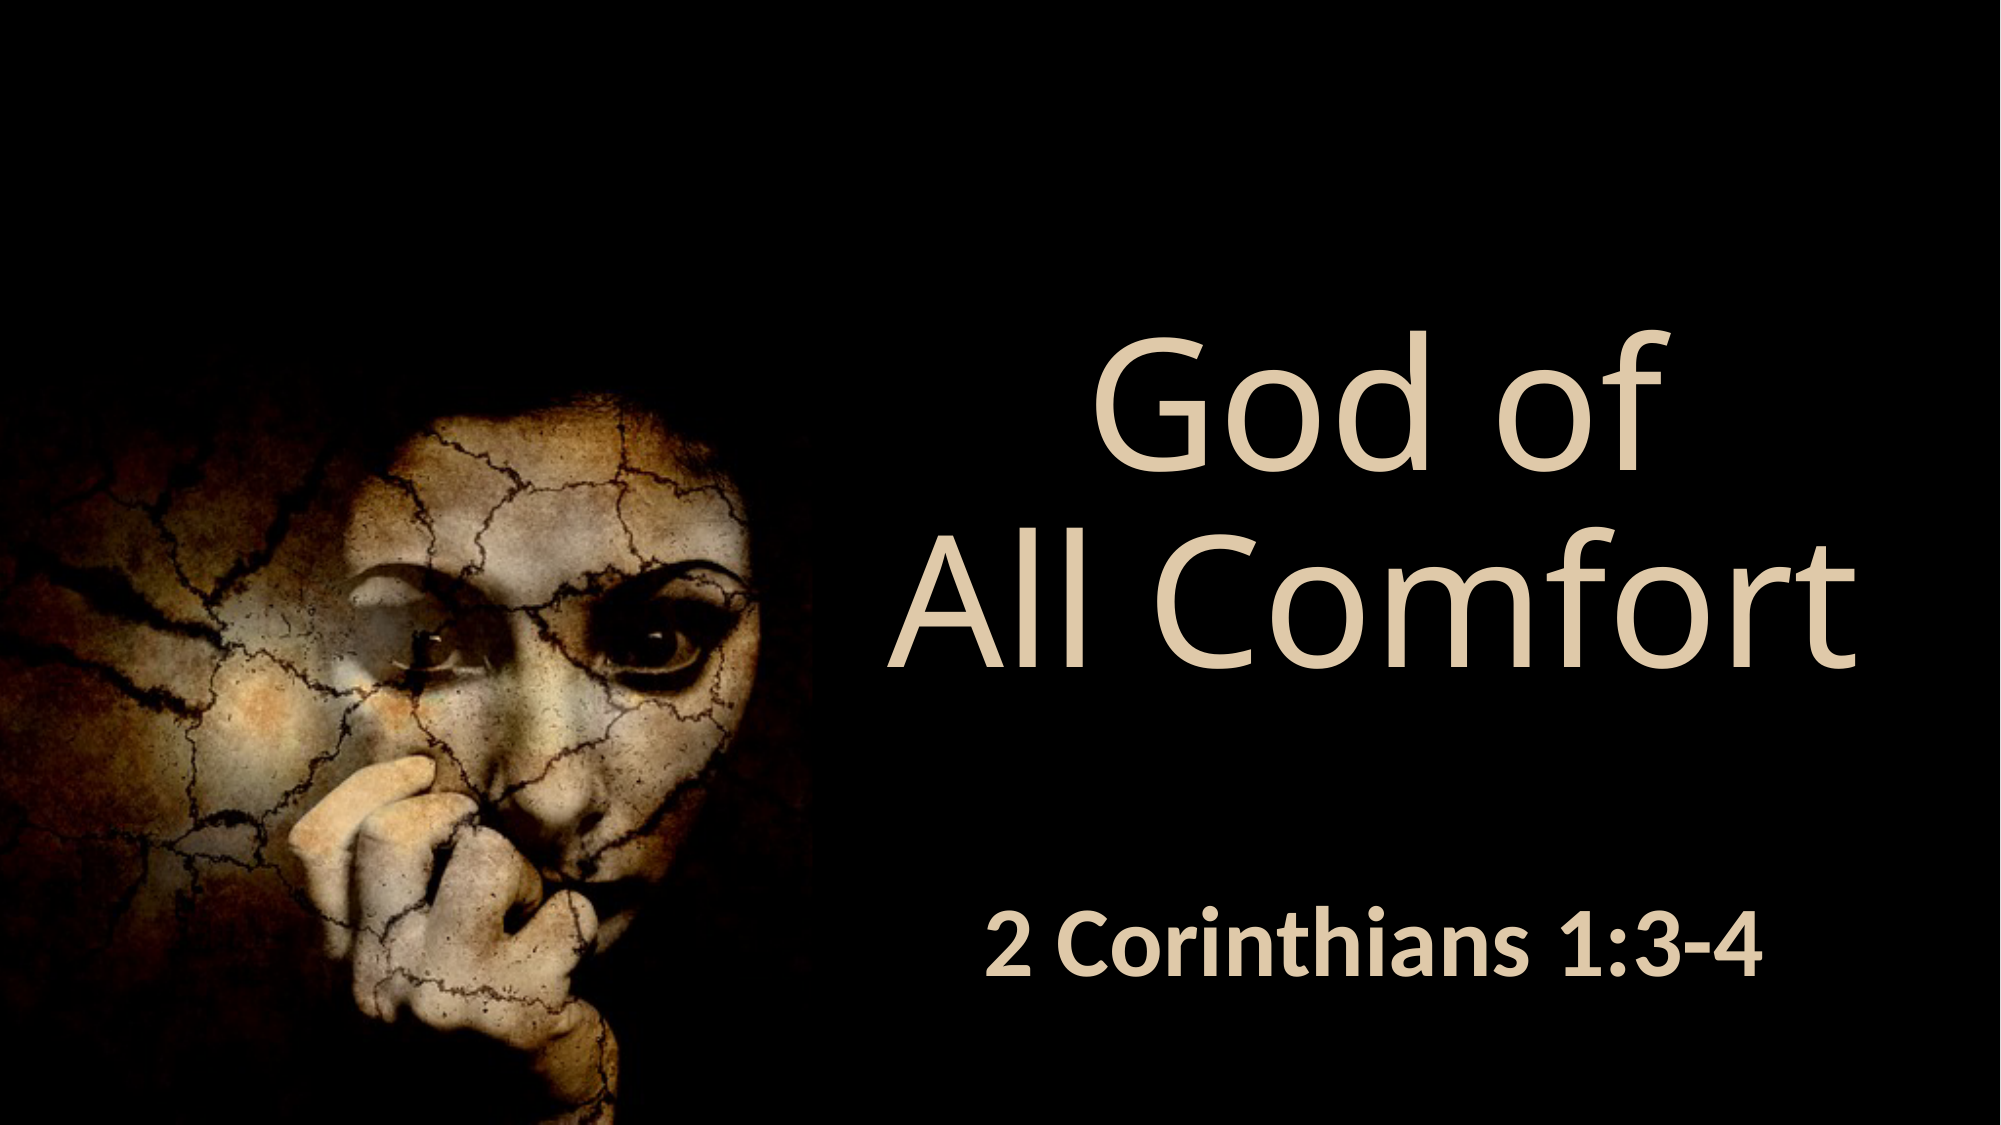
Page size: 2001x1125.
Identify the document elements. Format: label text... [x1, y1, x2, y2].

subtitle 2 Corinthians 1:3-4 [945, 882, 1803, 1072]
title God of All Comfort [798, 72, 1950, 716]
picture [0, 0, 2001, 1125]
